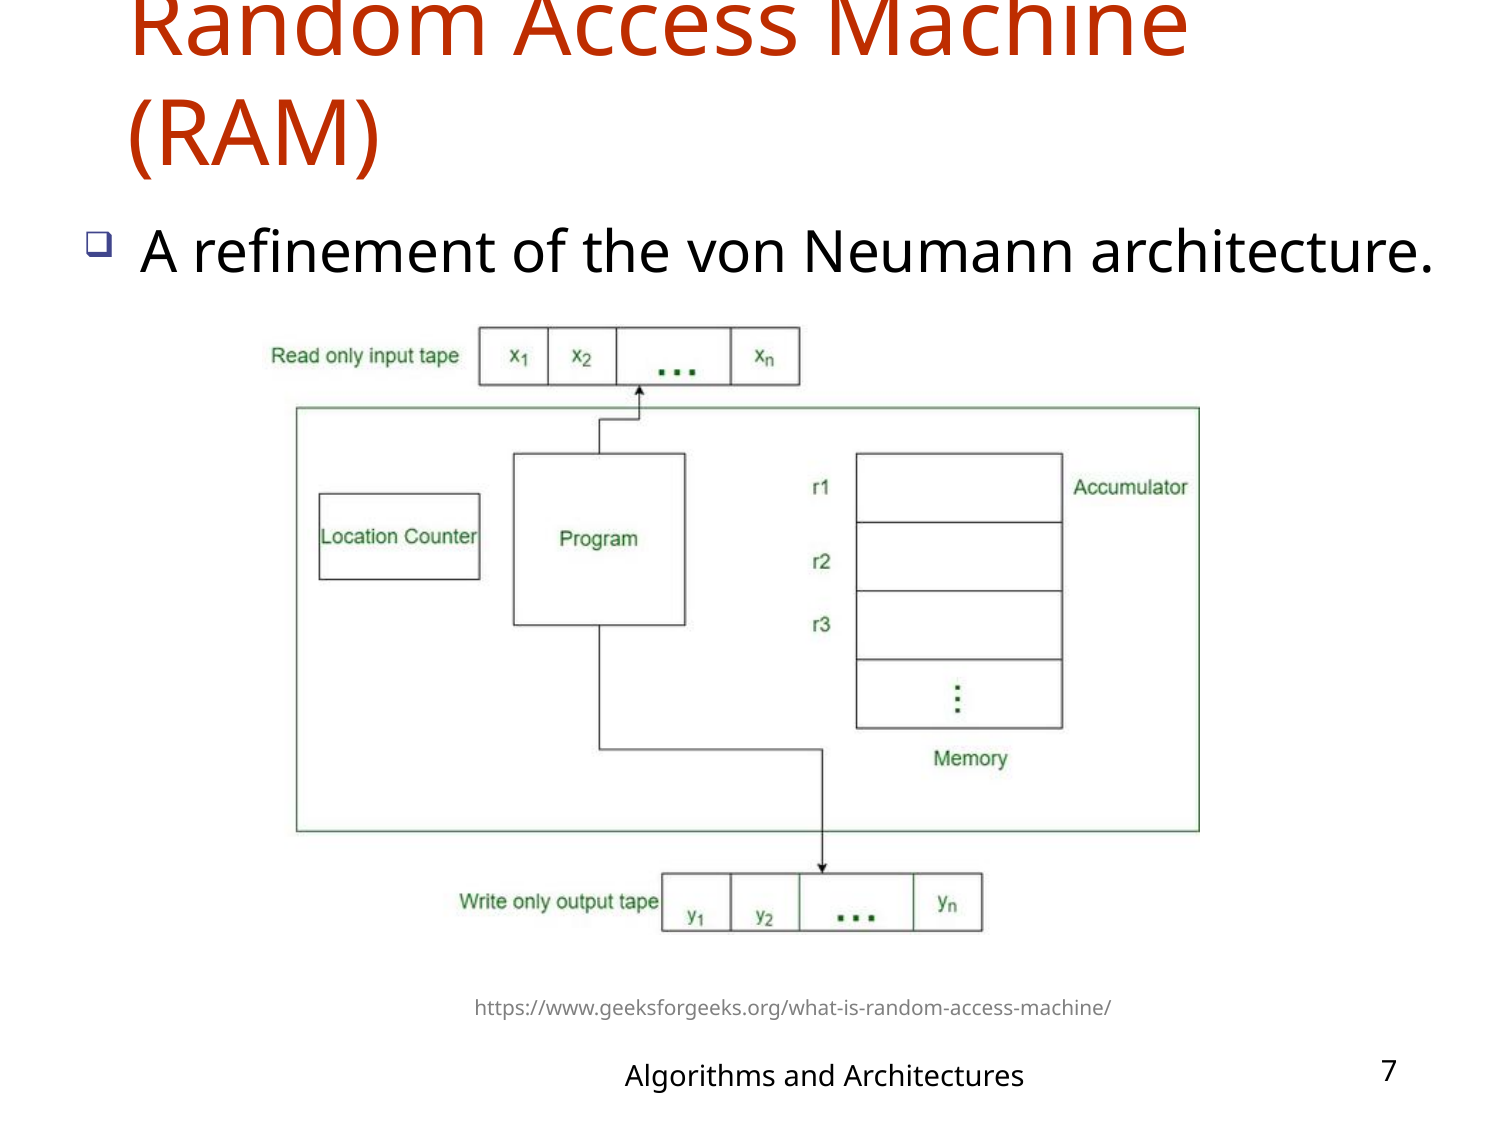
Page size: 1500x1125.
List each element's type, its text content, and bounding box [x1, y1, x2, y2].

list A refinement of the von Neumann architecture. [68, 206, 1482, 969]
footer Algorithms and Architectures [587, 1028, 1063, 1101]
text_box https://www.geeksforgeeks.org/what-is-random-access-machine/ [459, 987, 1127, 1028]
slide_number 7 [1099, 1024, 1413, 1101]
title Random Access Machine (RAM) [112, 3, 1438, 192]
picture [262, 324, 1201, 935]
